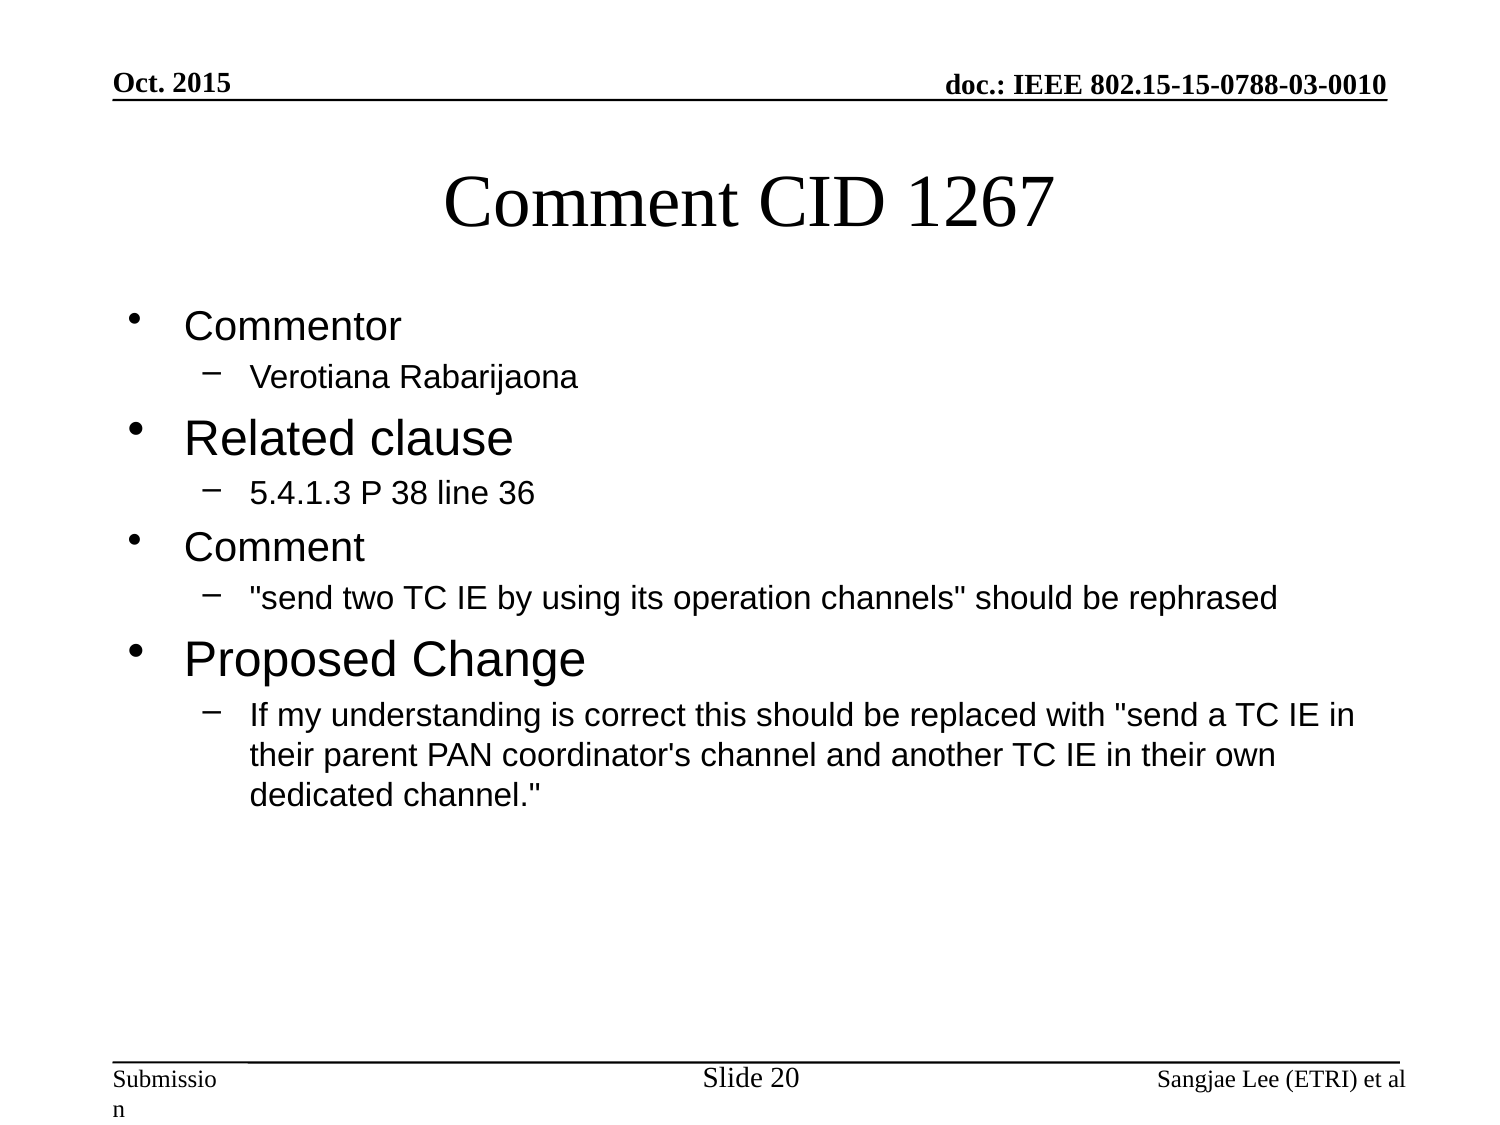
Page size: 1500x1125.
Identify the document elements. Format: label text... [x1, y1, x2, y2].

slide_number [112, 62, 376, 99]
slide_number Slide 20 [619, 1058, 883, 1095]
title Comment CID 1267 [112, 125, 1388, 268]
list Commentor Verotiana Rabarijaona Related clause 5.4.1.3 P 38 line 36 Comment "send two TC IE by using its operation channels" should be rephrased Proposed Change If my understanding is correct this should be replaced with "send a TC IE in their parent PAN coordinator's channel and another TC IE in their own dedicated channel." [112, 290, 1400, 1001]
footer Sangjae Lee (ETRI) et al [899, 1061, 1413, 1093]
